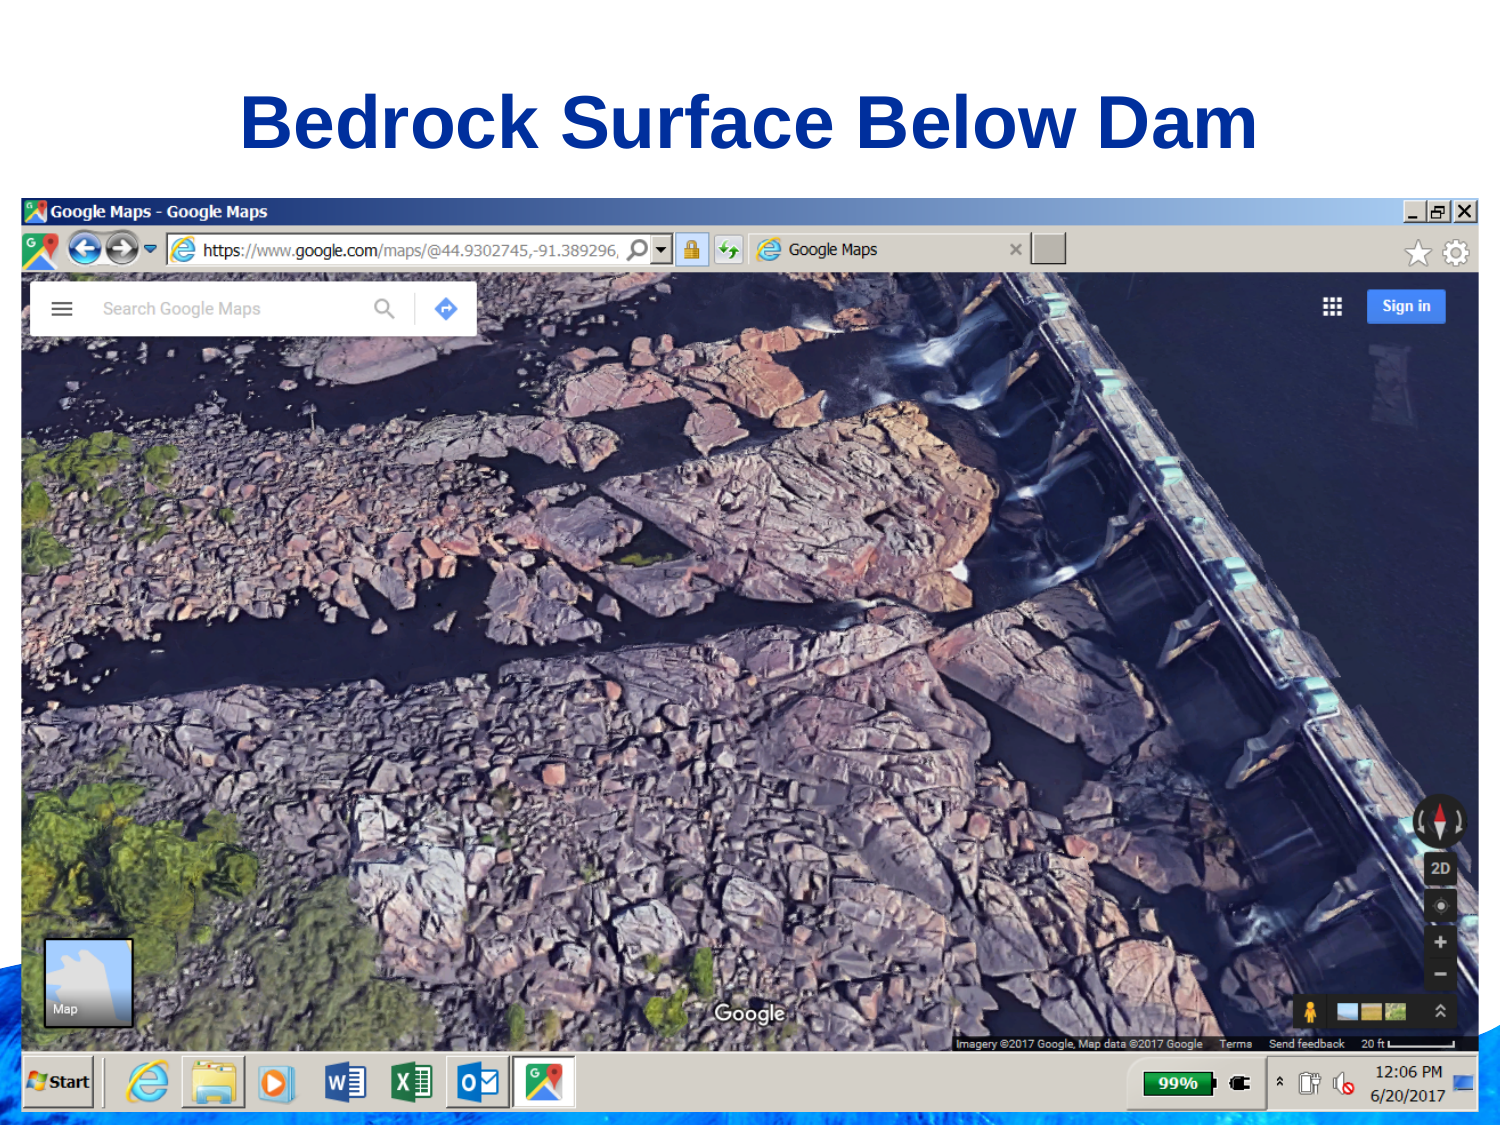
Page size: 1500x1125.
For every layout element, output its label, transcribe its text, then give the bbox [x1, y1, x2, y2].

title Bedrock Surface Below Dam [37, 24, 1463, 198]
picture [0, 198, 1500, 1125]
